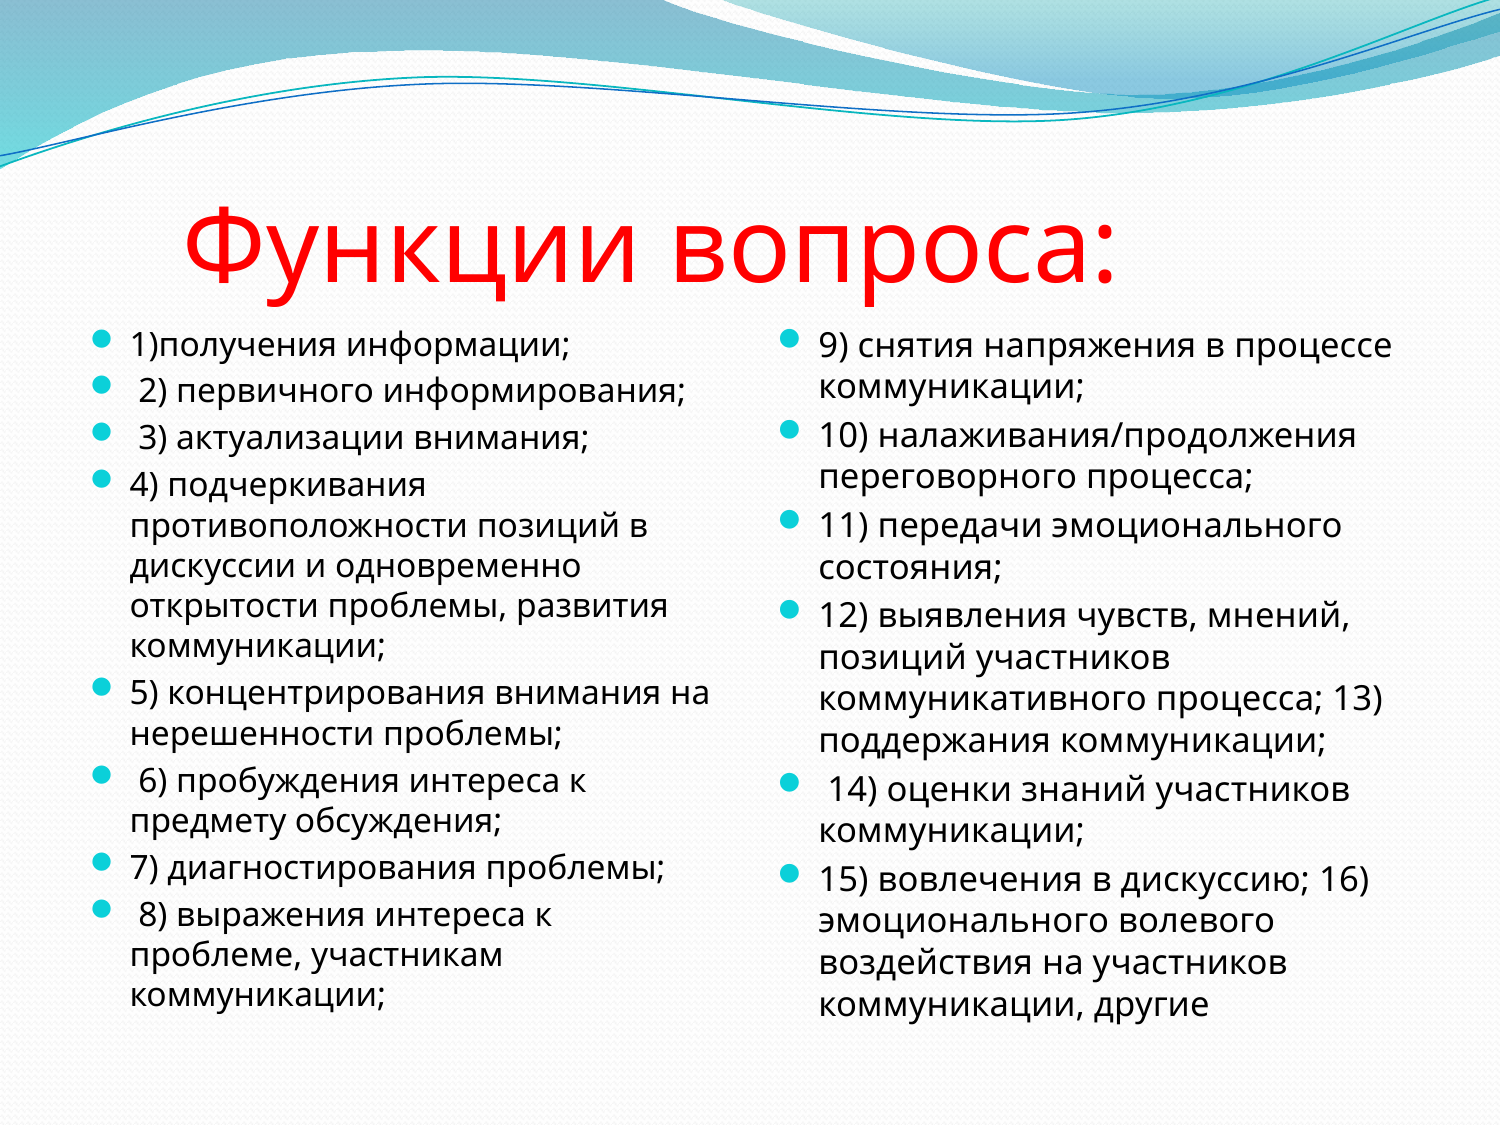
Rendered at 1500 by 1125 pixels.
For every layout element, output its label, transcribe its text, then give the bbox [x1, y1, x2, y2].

list 1)получения информации; 2) первичного информирования; 3) актуализации внимания; 4) подчеркивания противоположности позиций в дискуссии и одновременно открытости проблемы, развития коммуникации; 5) концентрирования внимания на нерешенности проблемы; 6) пробуждения интереса к предмету обсуждения; 7) диагностирования проблемы; 8) выражения интереса к проблеме, участникам коммуникации; [75, 314, 738, 1043]
list 9) снятия напряжения в процессе коммуникации; 10) налаживания/продолжения переговорного процесса; 11) передачи эмоционального состояния; 12) выявления чувств, мнений, позиций участников коммуникативного процесса; 13) поддержания коммуникации; 14) оценки знаний участников коммуникации; 15) вовлечения в дискуссию; 16) эмоционального волевого воздействия на участников коммуникации, другие [762, 314, 1425, 1043]
title Функции вопроса: [75, 115, 1425, 303]
